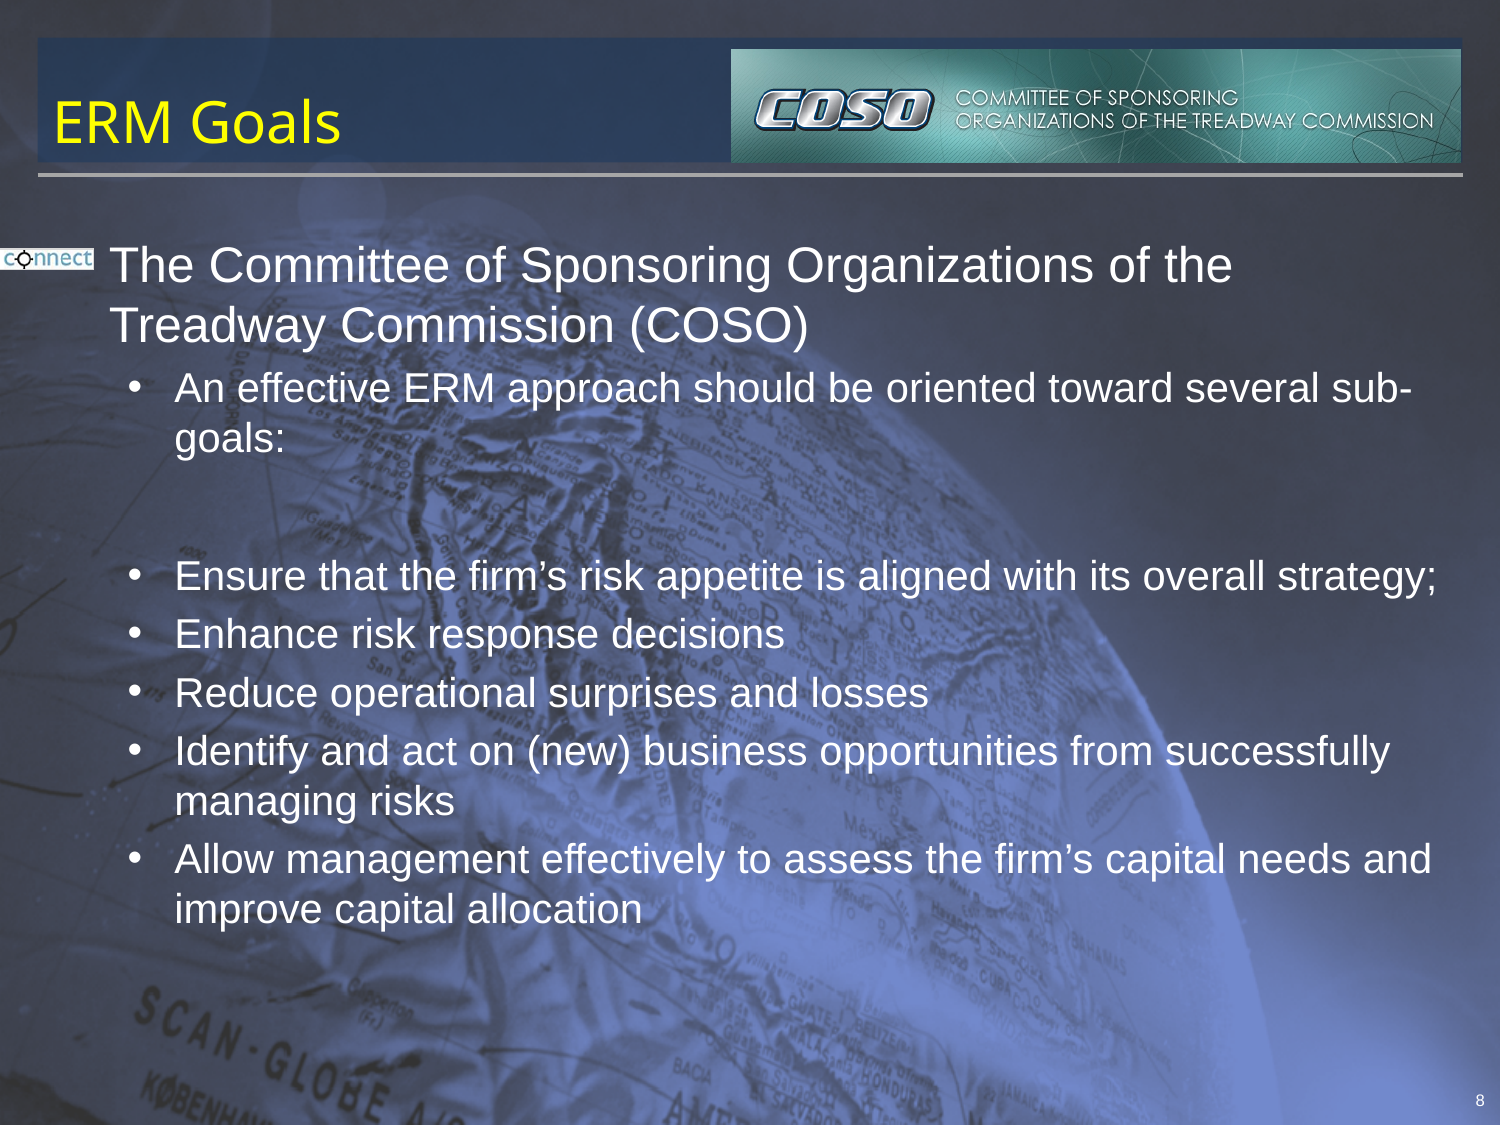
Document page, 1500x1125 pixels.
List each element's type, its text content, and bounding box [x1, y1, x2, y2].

title ERM Goals [37, 37, 1463, 163]
list The Committee of Sponsoring Organizations of the Treadway Commission (COSO) An effective ERM approach should be oriented toward several sub-goals: Ensure that the firm’s risk appetite is aligned with its overall strategy; Enhance risk response decisions Reduce operational surprises and losses Identify and act on (new) business opportunities from successfully managing risks Allow management effectively to assess the firm’s capital needs and improve capital allocation [37, 224, 1463, 1025]
picture [0, 0, 1500, 1125]
slide_number 8 [1350, 1087, 1500, 1113]
picture [0, 249, 93, 269]
